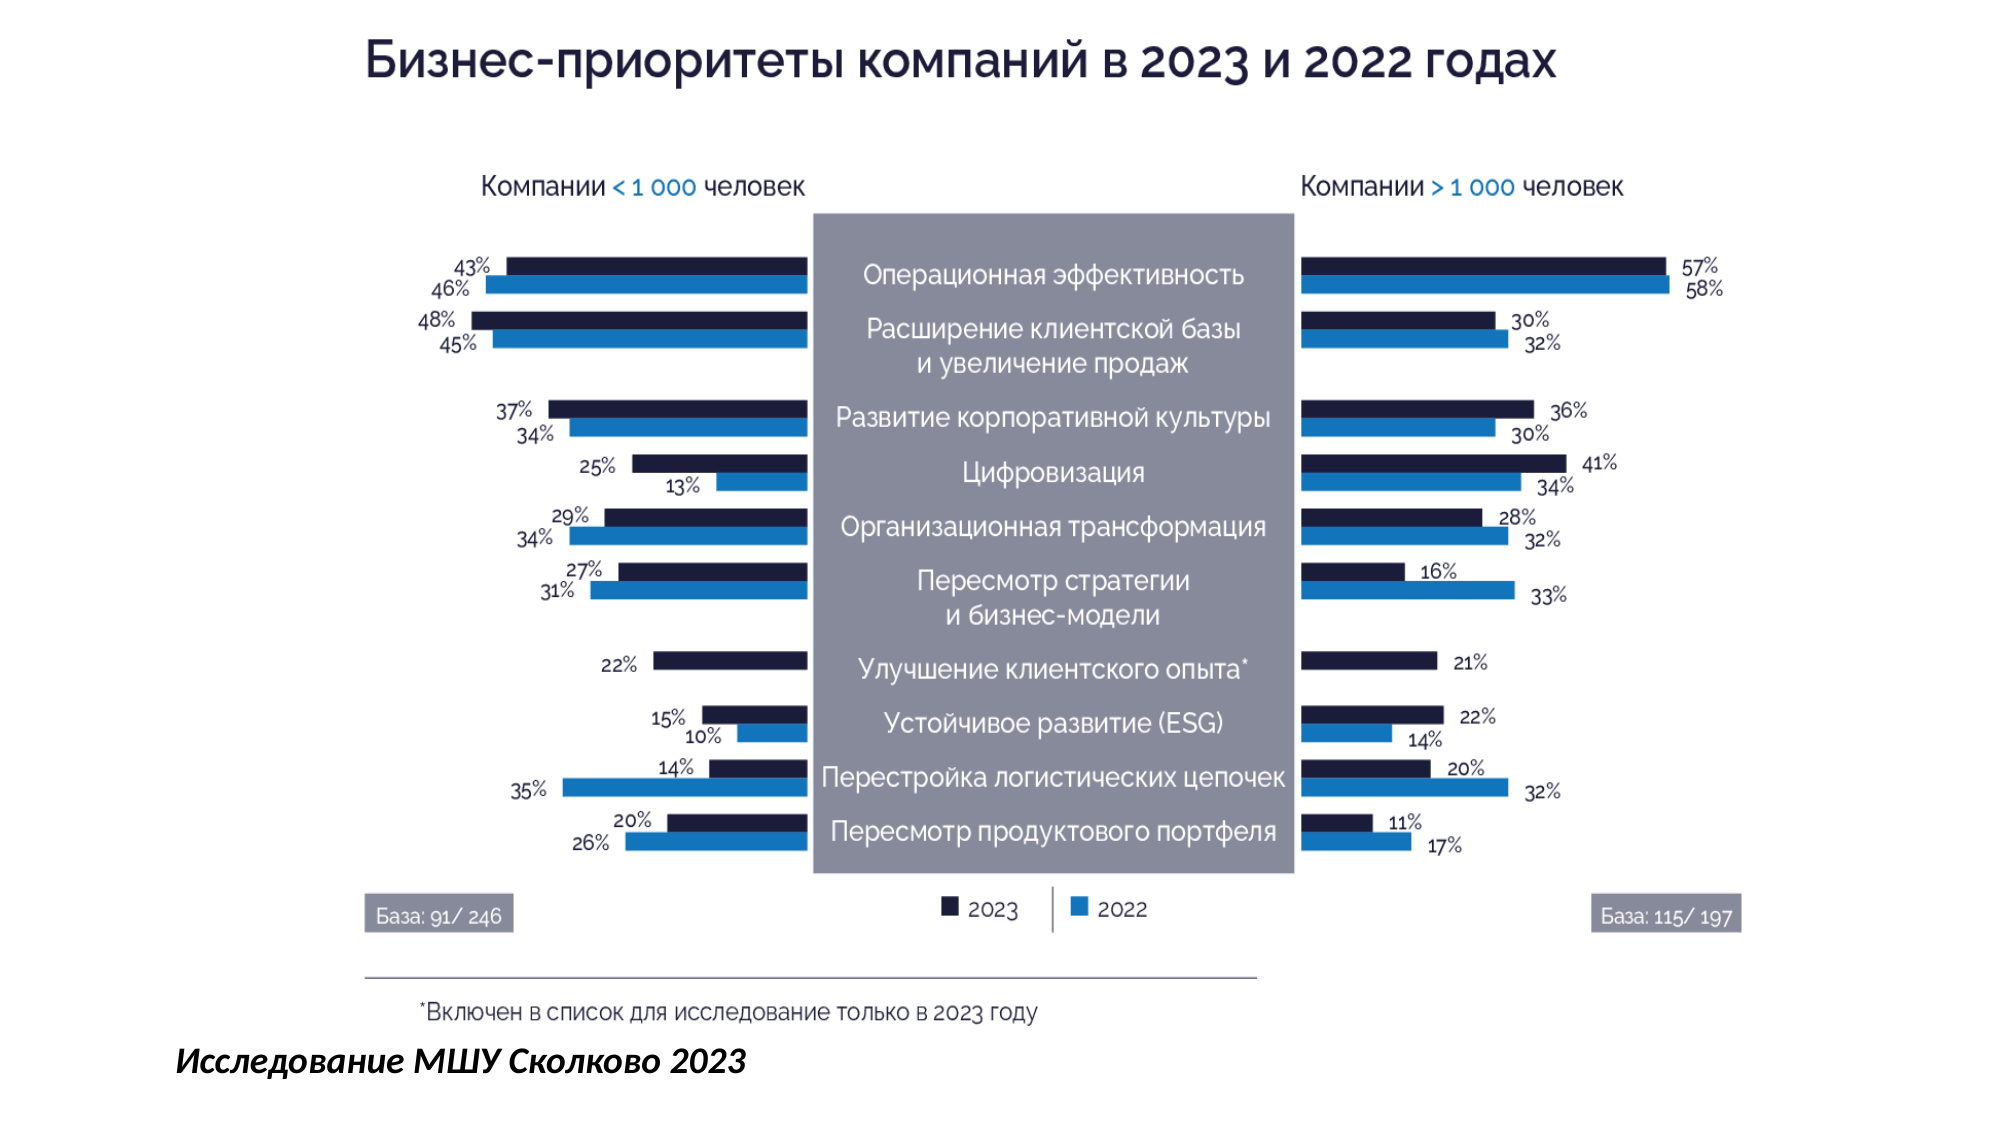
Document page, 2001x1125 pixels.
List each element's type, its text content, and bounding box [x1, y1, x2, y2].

picture [203, 0, 1904, 1070]
text_box Исследование МШУ Сколково 2023 [160, 1028, 1846, 1088]
